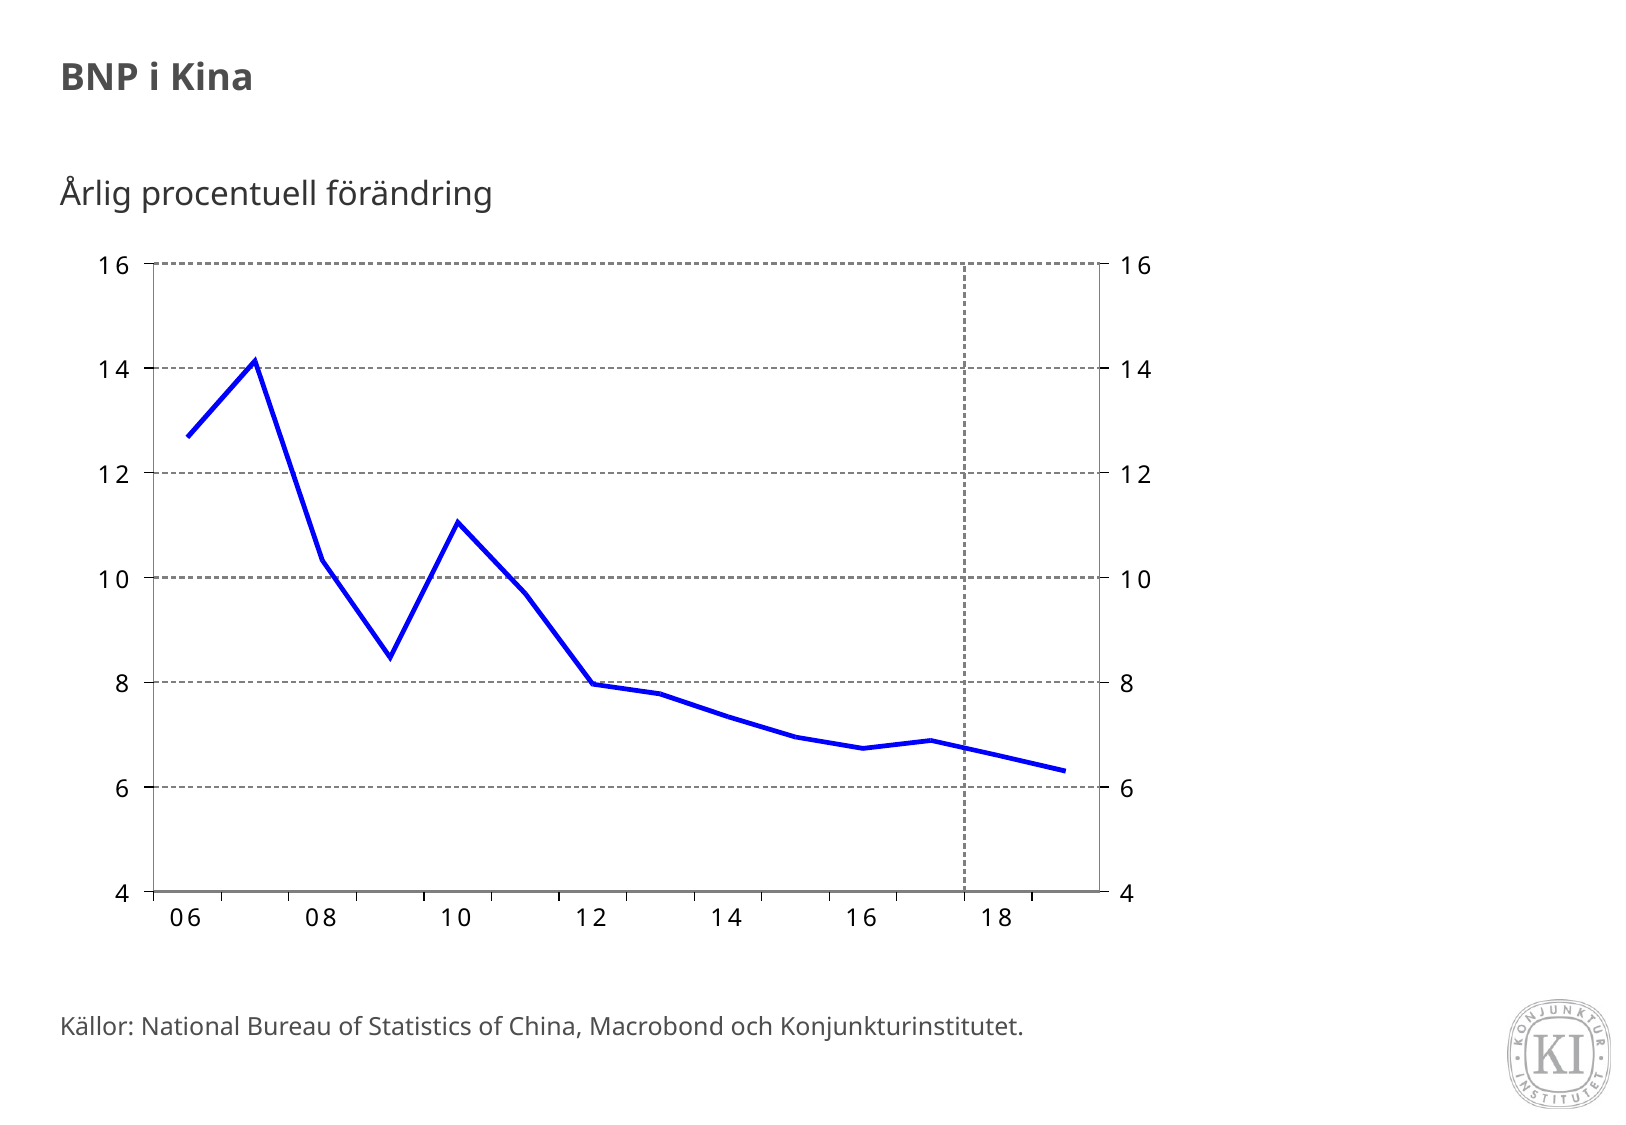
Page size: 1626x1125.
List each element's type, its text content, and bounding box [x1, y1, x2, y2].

subtitle Källor: National Bureau of Statistics of China, Macrobond och Konjunkturinstitutet. [44, 1003, 1474, 1106]
picture [1507, 999, 1611, 1109]
title BNP i Kina [44, 45, 1545, 114]
list Årlig procentuell förändring [44, 125, 1545, 220]
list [59, 228, 1207, 946]
